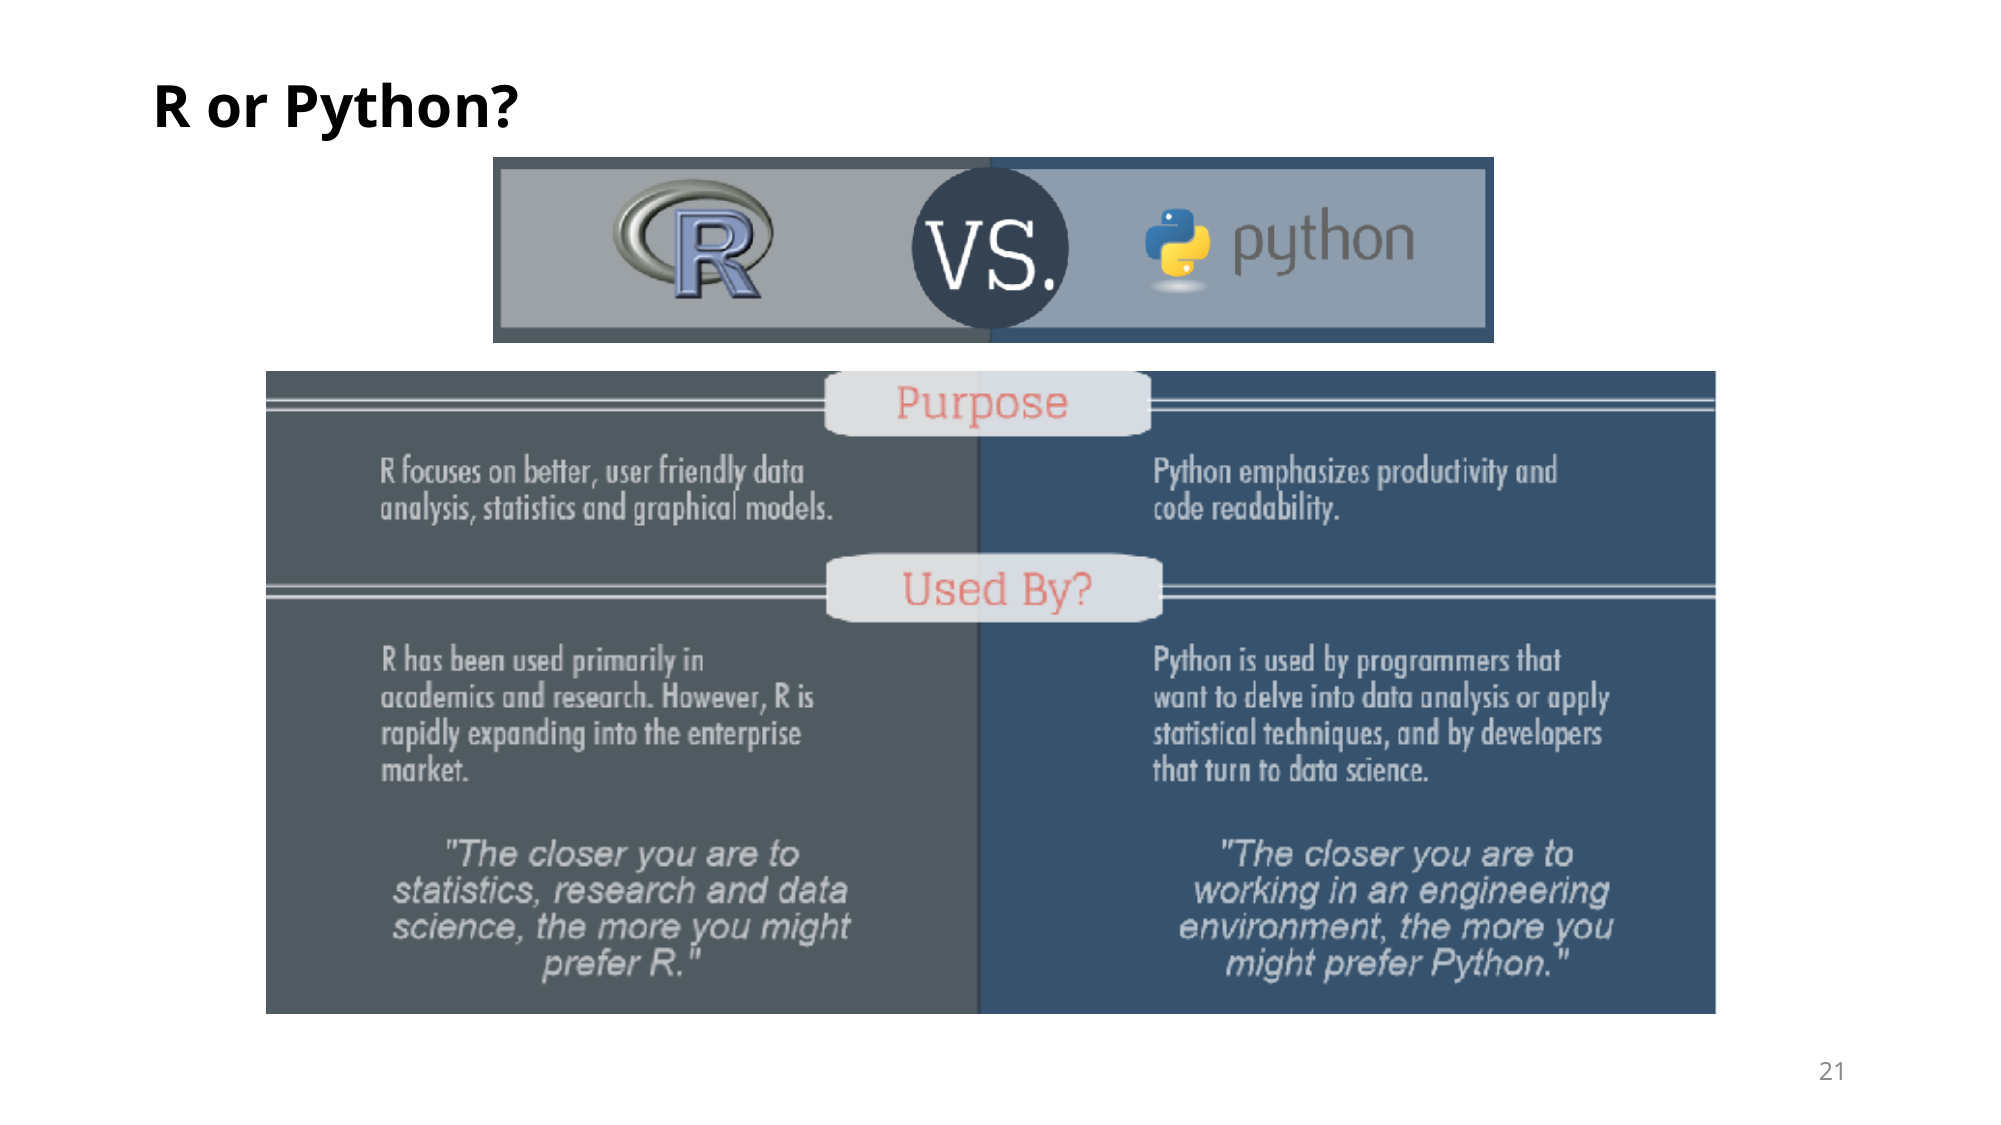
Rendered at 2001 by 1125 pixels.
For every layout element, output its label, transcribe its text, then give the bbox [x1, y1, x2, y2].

title R or Python? [137, 59, 1863, 158]
picture [493, 157, 1494, 343]
slide_number 21 [1412, 1042, 1863, 1103]
picture [266, 371, 1722, 1014]
